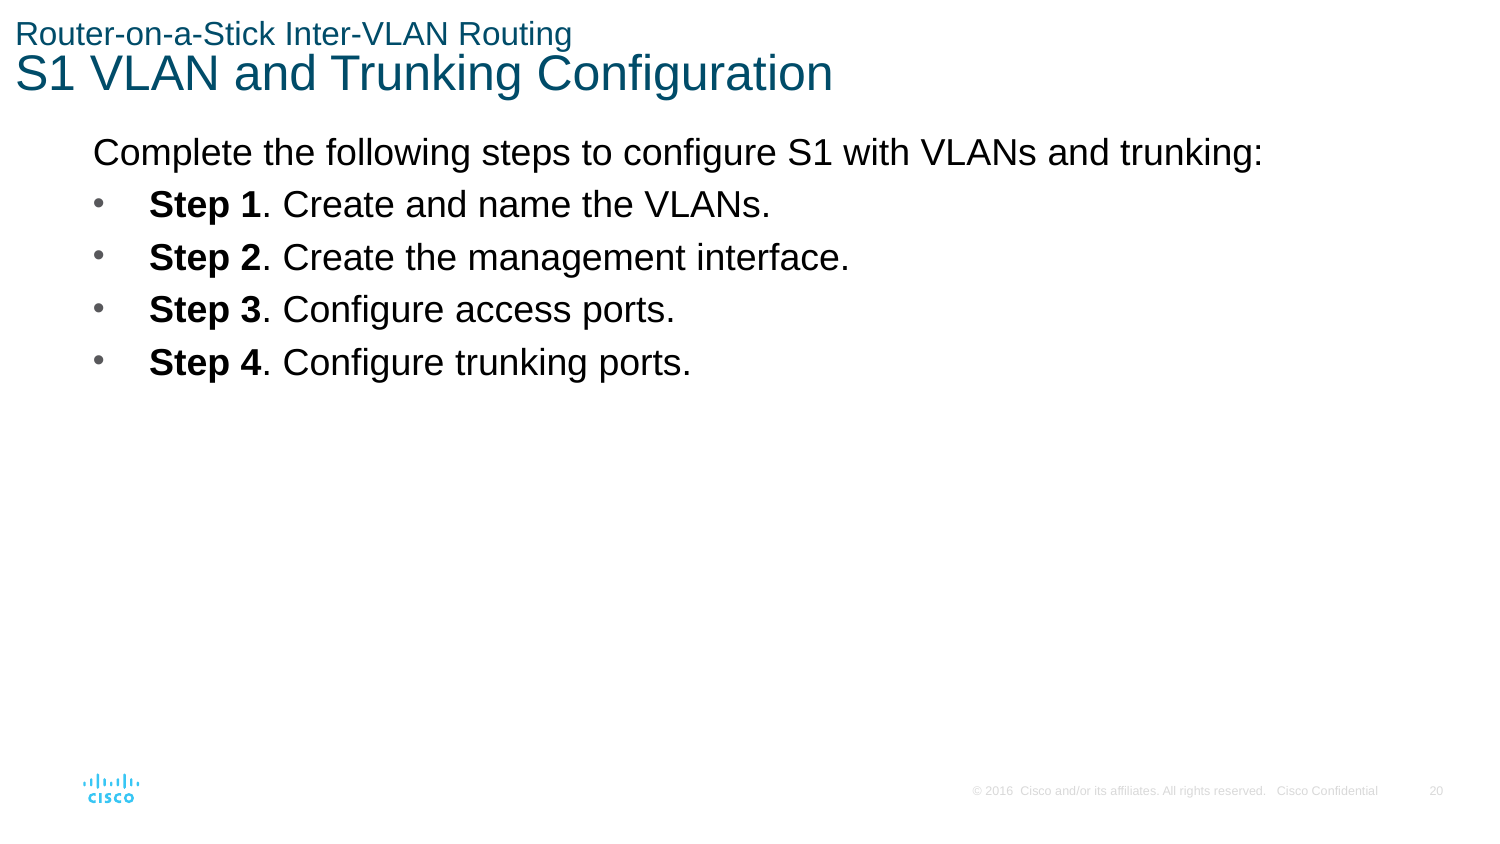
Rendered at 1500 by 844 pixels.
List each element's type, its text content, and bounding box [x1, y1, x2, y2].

title Router-on-a-Stick Inter-VLAN Routing S1 VLAN and Trunking Configuration [0, 0, 1369, 121]
list Complete the following steps to configure S1 with VLANs and trunking: Step 1. Create and name the VLANs. Step 2. Create the management interface. Step 3. Configure access ports. Step 4. Configure trunking ports. [77, 120, 1437, 726]
